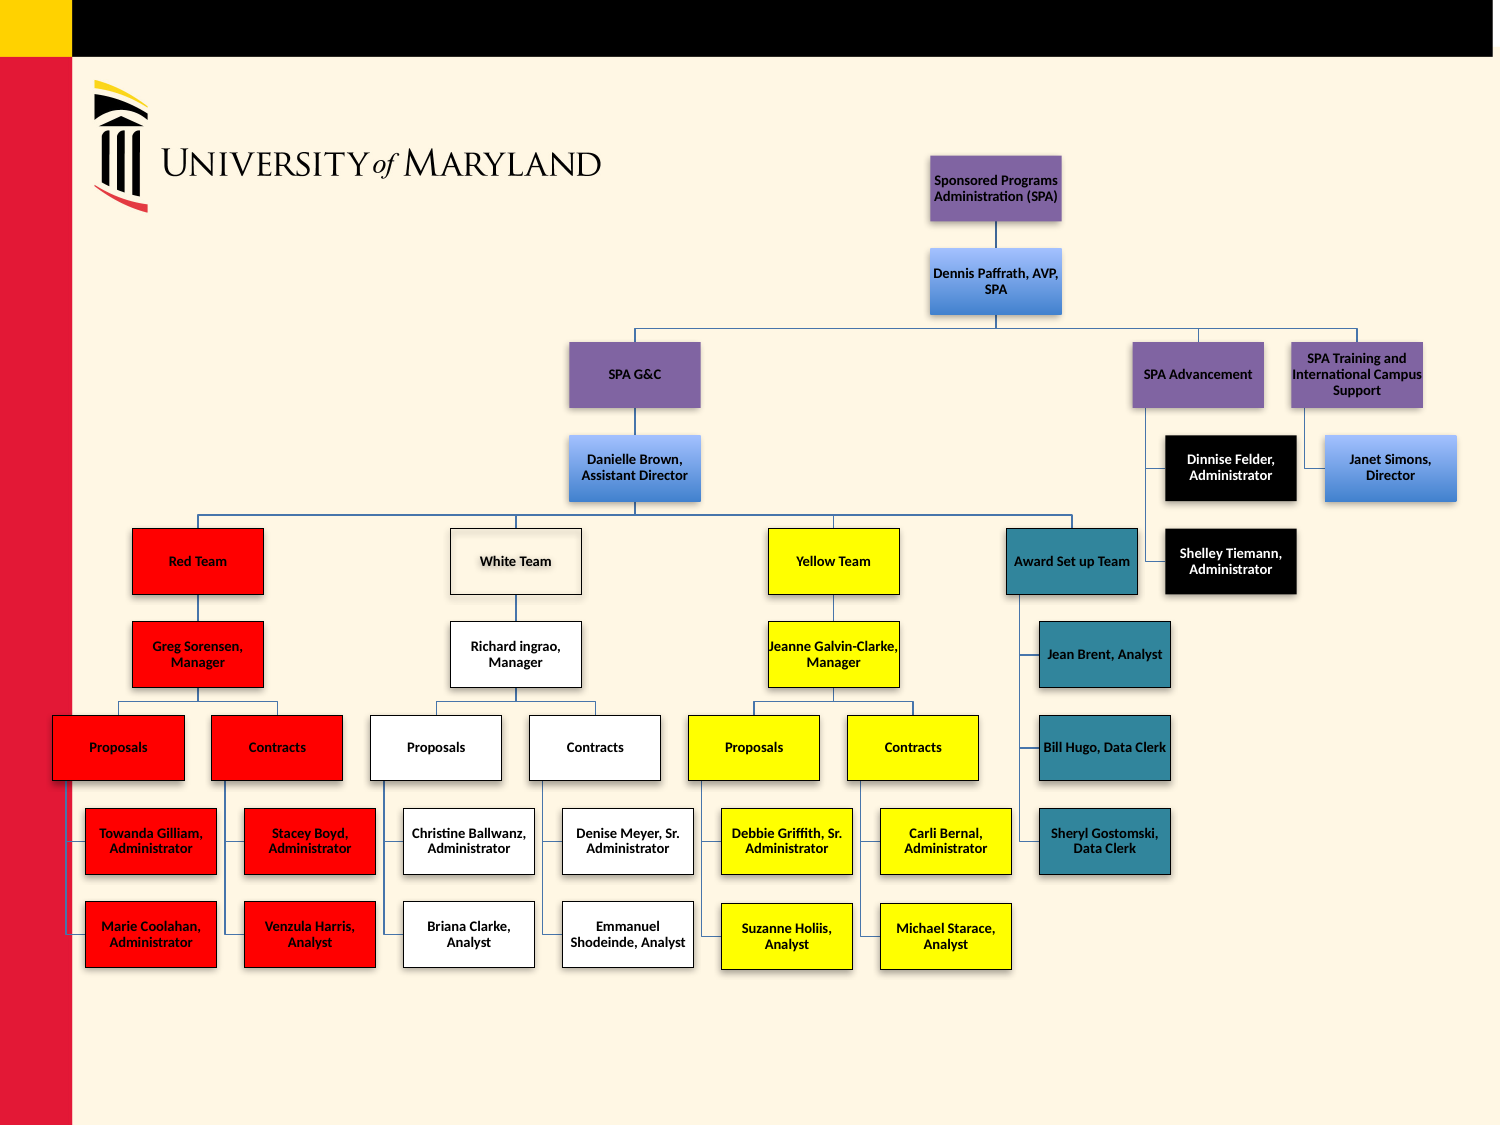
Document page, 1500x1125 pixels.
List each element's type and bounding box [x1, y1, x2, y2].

picture [0, 0, 1500, 1125]
text_box [51, 38, 1457, 1085]
